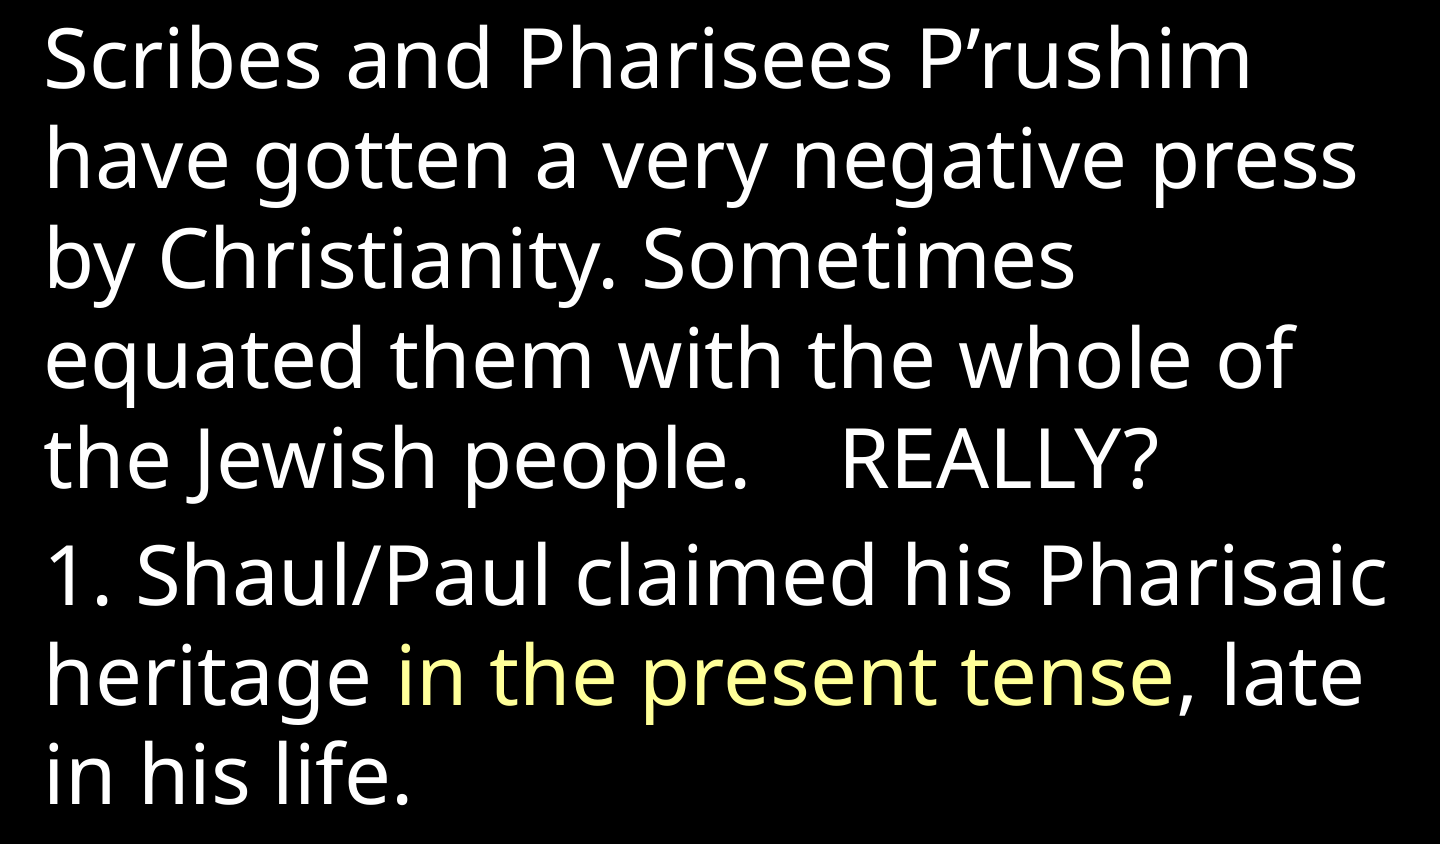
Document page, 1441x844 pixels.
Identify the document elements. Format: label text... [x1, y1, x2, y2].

subtitle Scribes and Pharisees P’rushim have gotten a very negative press by Christianity. Sometimes equated them with the whole of the Jewish people. REALLY? 1. Shaul/Paul claimed his Pharisaic heritage in the present tense, late in his life. [32, 0, 1408, 844]
